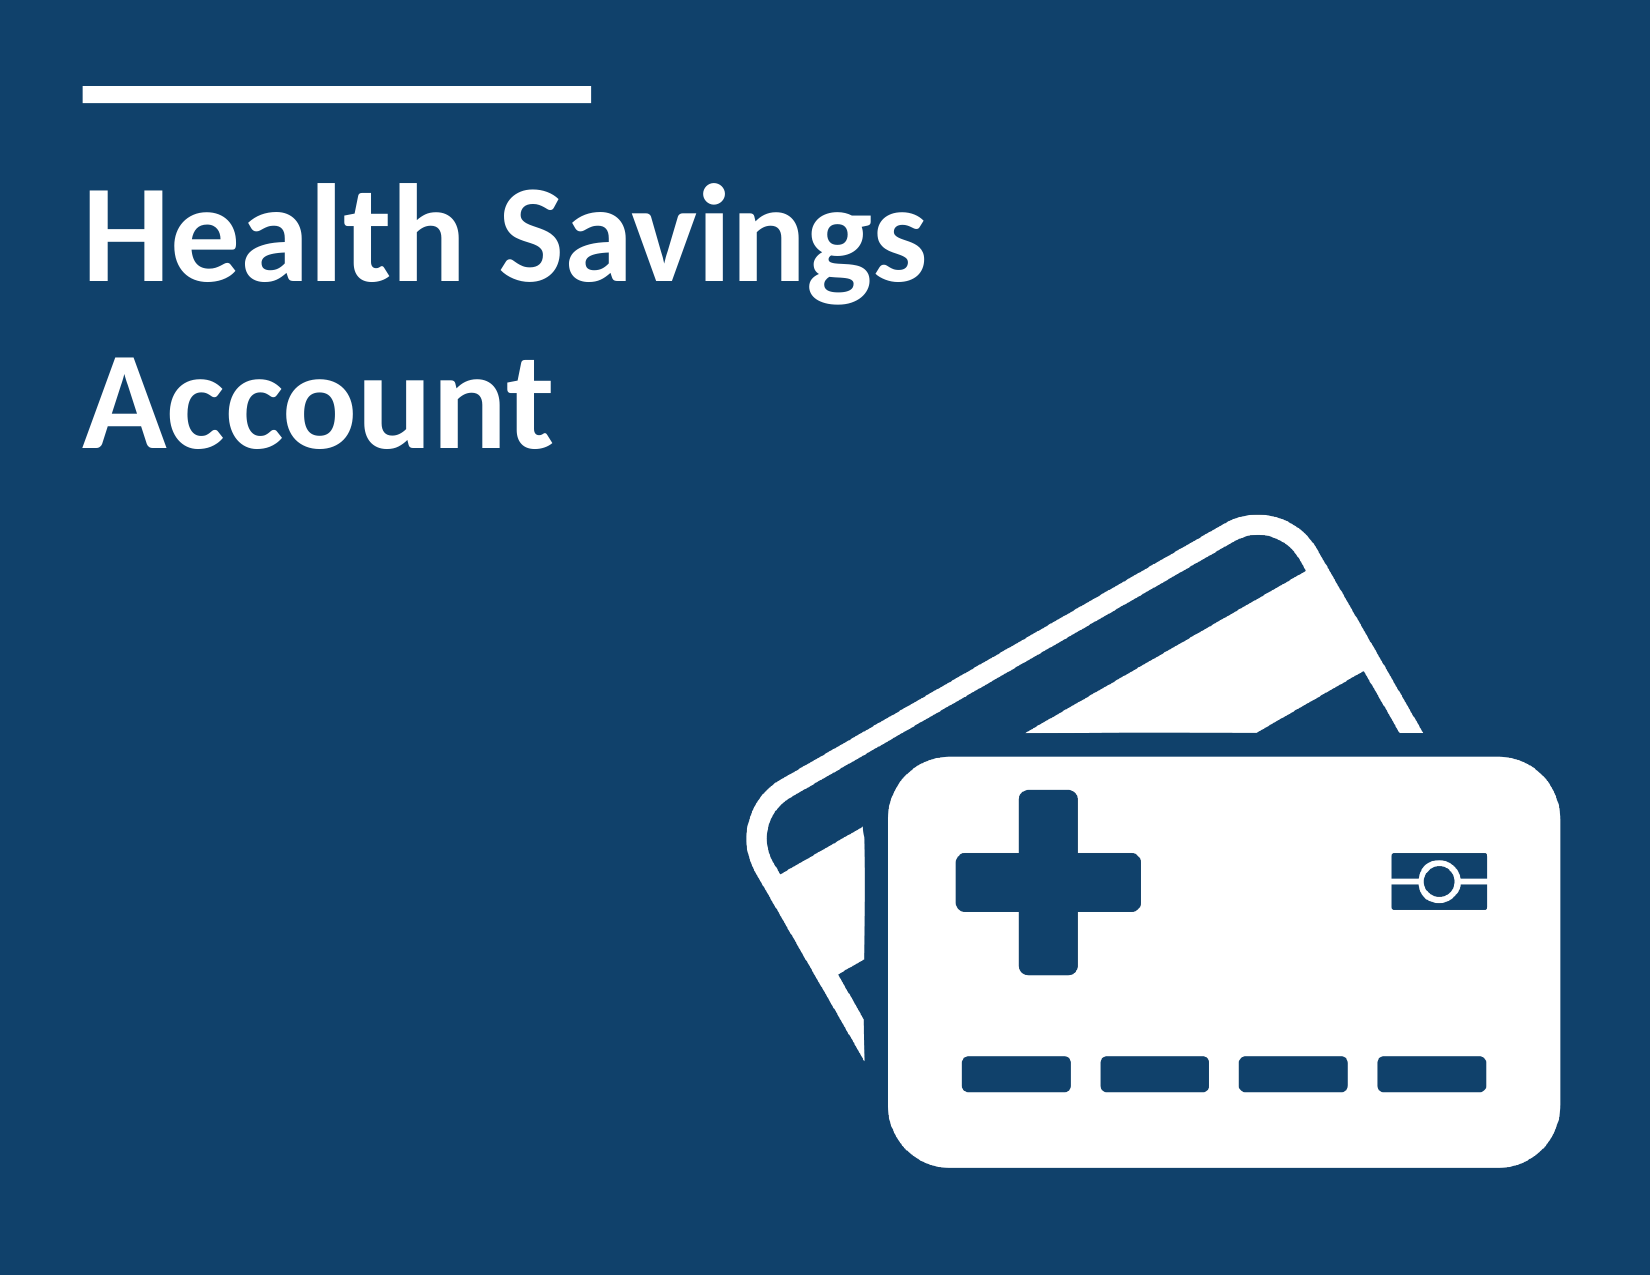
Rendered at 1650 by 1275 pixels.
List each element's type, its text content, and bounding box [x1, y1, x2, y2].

title Health Savings Account [82, 141, 1307, 496]
picture [718, 407, 1587, 1275]
